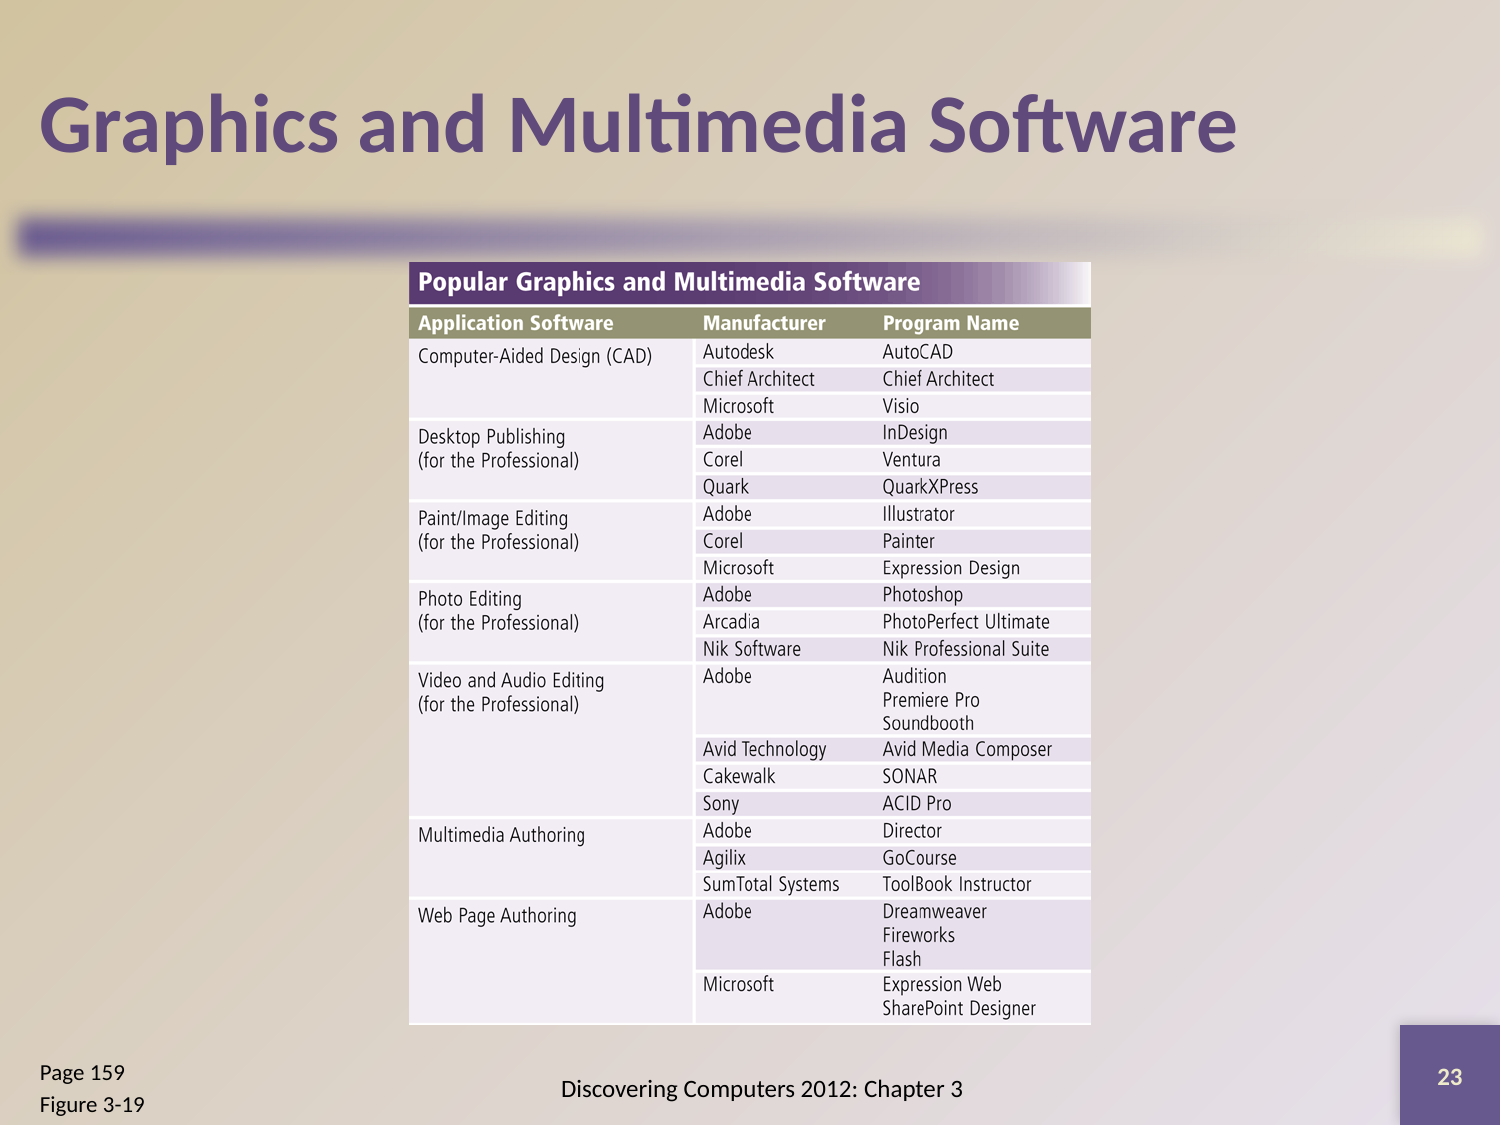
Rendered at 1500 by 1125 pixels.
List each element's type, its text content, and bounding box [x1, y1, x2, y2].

footer Discovering Computers 2012: Chapter 3 [450, 1050, 1075, 1125]
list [409, 262, 1091, 1026]
list Page 159 Figure 3-19 [24, 1050, 300, 1125]
title Graphics and Multimedia Software [24, 24, 1475, 213]
slide_number 23 [1400, 1025, 1500, 1125]
